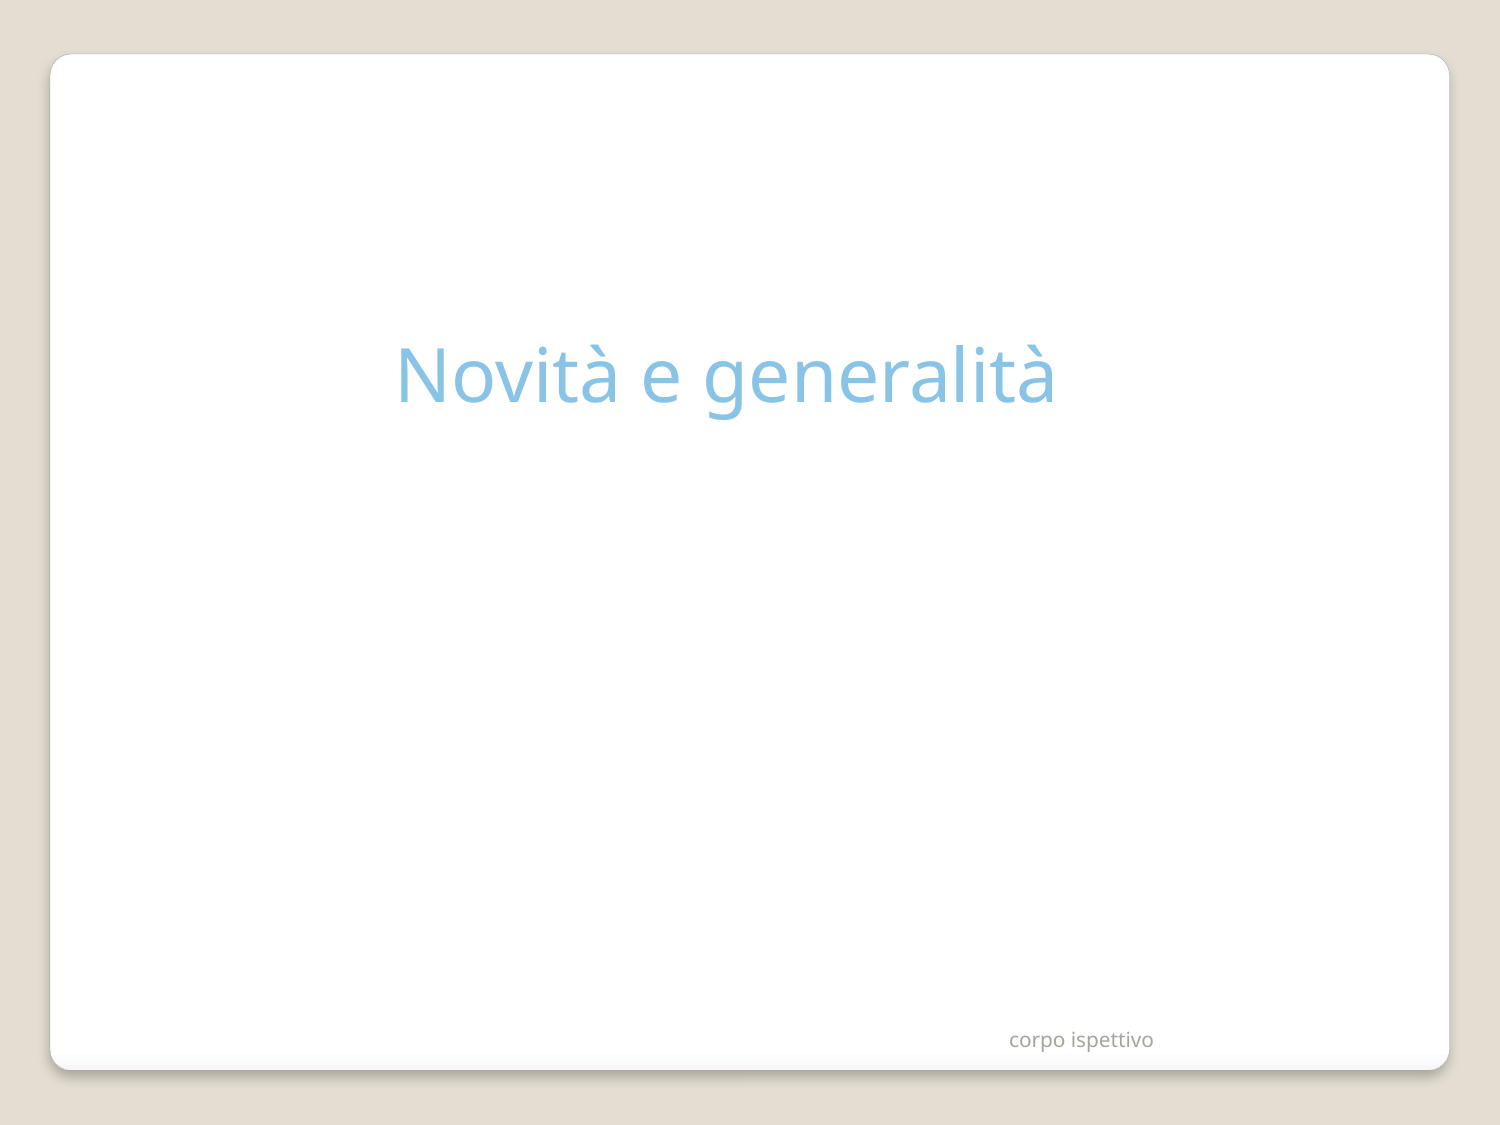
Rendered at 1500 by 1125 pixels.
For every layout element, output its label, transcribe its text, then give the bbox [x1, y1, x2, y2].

footer corpo ispettivo [994, 1002, 1370, 1063]
text_box Novità e generalità [265, 319, 1187, 425]
